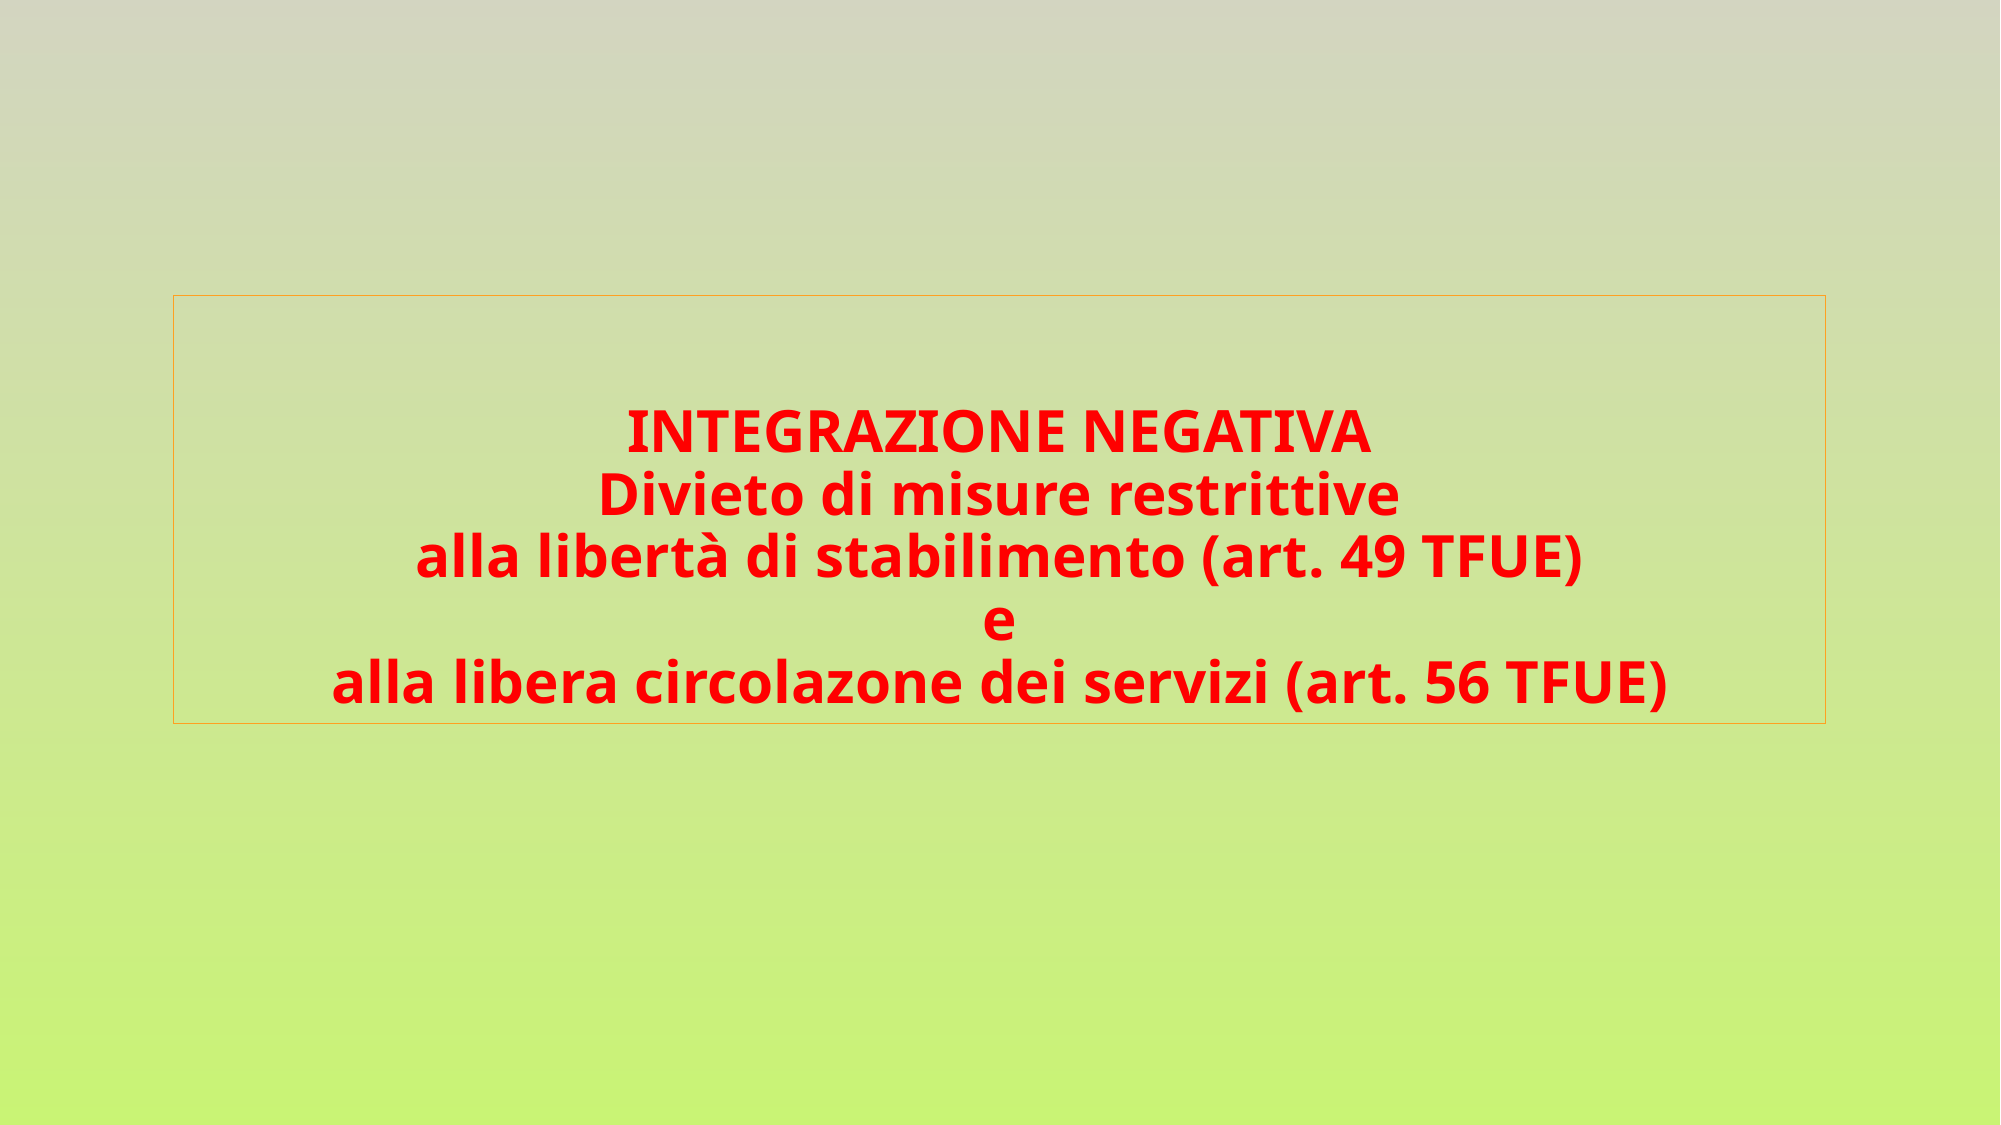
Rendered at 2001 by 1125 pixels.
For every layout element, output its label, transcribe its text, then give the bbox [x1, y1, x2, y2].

title INTEGRAZIONE NEGATIVA Divieto di misure restrittive alla libertà di stabilimento (art. 49 TFUE) e alla libera circolazone dei servizi (art. 56 TFUE) [173, 295, 1826, 724]
